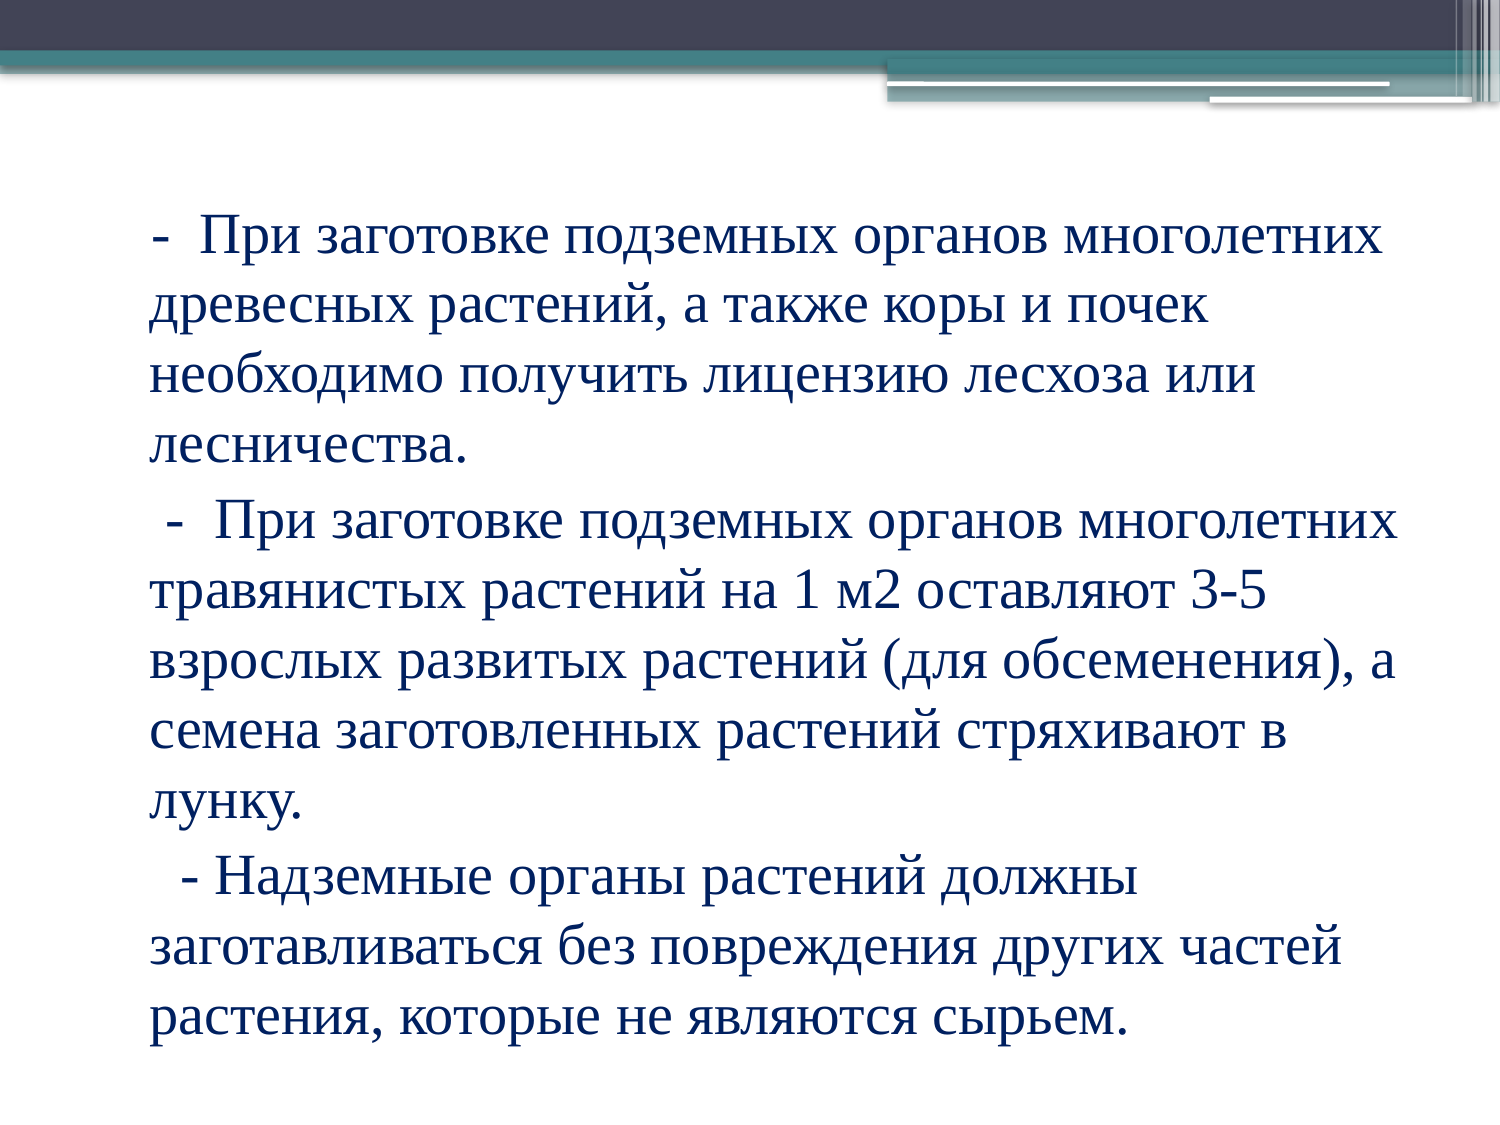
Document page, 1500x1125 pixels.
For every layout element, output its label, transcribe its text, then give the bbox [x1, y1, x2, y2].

list - При заготовке подземных органов многолетних древесных растений, а также коры и почек необходимо получить лицензию лесхоза или лесничества. - При заготовке подземных органов многолетних травянистых растений на 1 м2 оставляют 3-5 взрослых развитых растений (для обсеменения), а семена заготовленных растений стряхивают в лунку. - Надземные органы растений должны заготавливаться без повреждения других частей растения, которые не являются сырьем. [75, 187, 1425, 1079]
